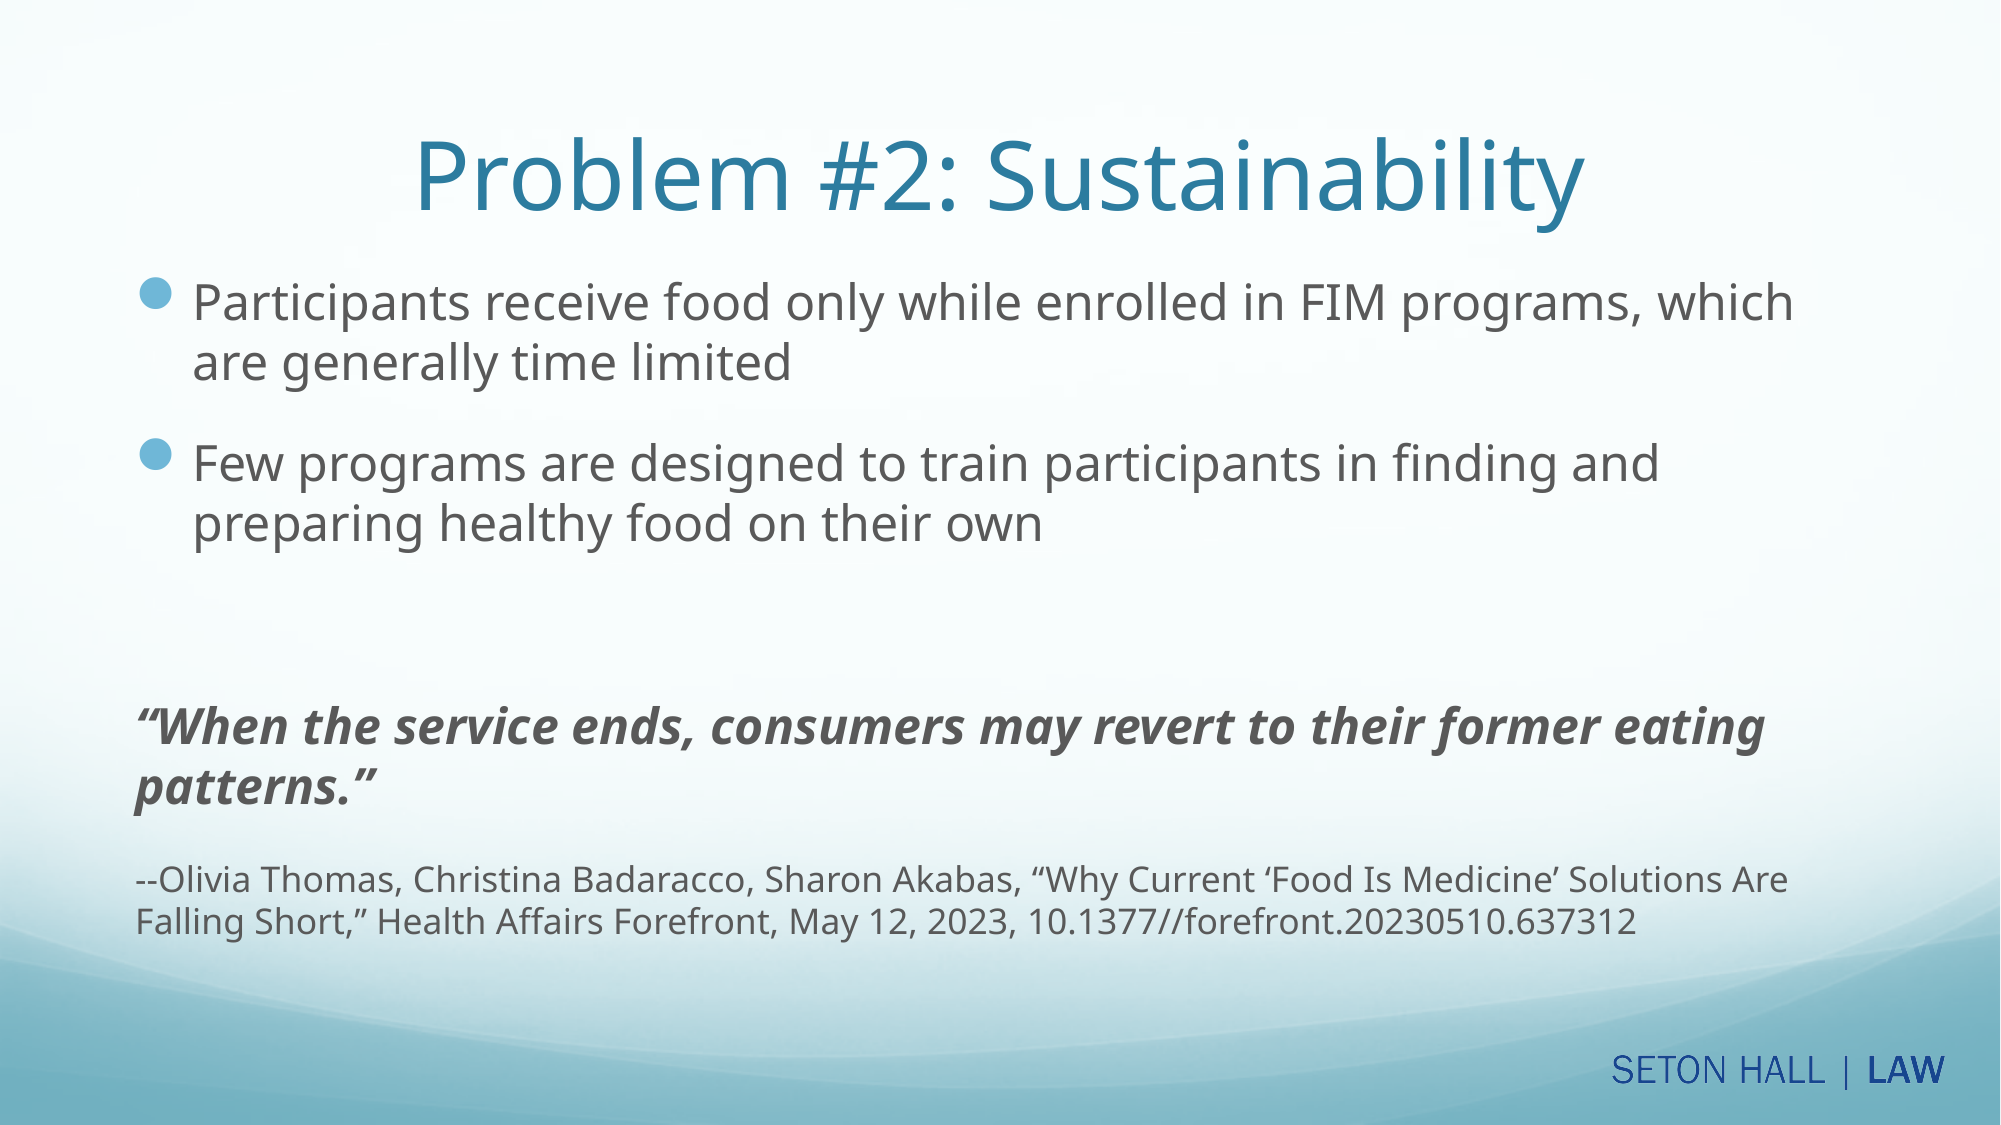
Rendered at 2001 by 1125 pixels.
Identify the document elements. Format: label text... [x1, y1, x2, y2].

list Participants receive food only while enrolled in FIM programs, which are generally time limited Few programs are designed to train participants in finding and preparing healthy food on their own “When the service ends, consumers may revert to their former eating patterns.” --Olivia Thomas, Christina Badaracco, Sharon Akabas, “Why Current ‘Food Is Medicine’ Solutions Are Falling Short,” Health Affairs Forefront, May 12, 2023, 10.1377//forefront.20230510.637312 [120, 262, 1880, 975]
title Problem #2: Sustainability [120, 17, 1880, 237]
picture [1612, 1055, 1945, 1090]
